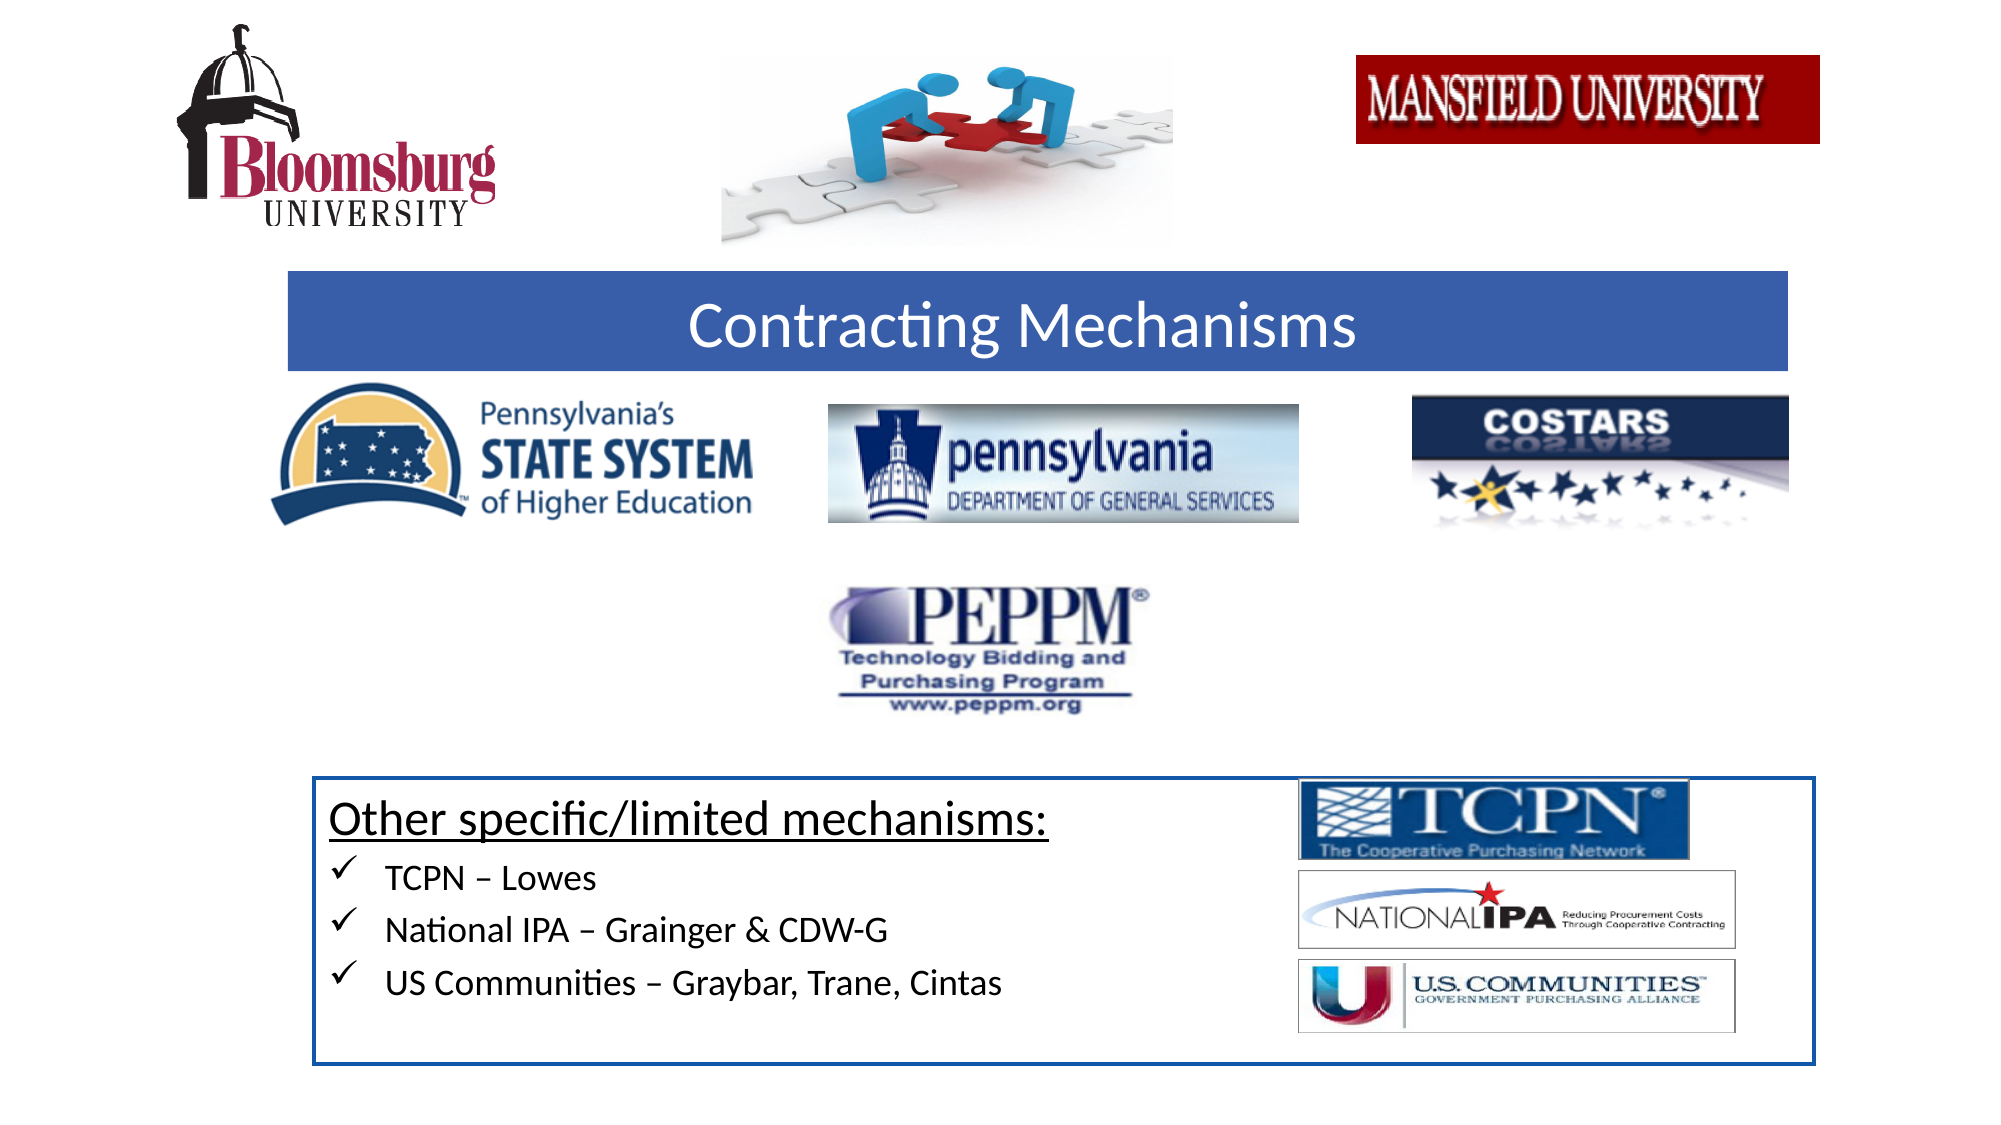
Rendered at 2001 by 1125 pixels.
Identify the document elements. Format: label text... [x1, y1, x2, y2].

text_box Contracting Mechanisms [287, 270, 1789, 372]
picture [1297, 869, 1737, 950]
picture [811, 568, 1189, 741]
picture [176, 23, 496, 227]
footer Page # [604, 1059, 1396, 1120]
picture [1298, 959, 1737, 1034]
picture [720, 55, 1174, 247]
picture [1297, 777, 1690, 860]
picture [1411, 387, 1790, 550]
text_box Other specific/limited mechanisms: TCPN – Lowes National IPA – Grainger & CDW-G US Communities – Graybar, Trane, Cintas [313, 777, 1814, 1064]
picture [265, 380, 758, 536]
picture [1355, 55, 1821, 144]
picture [828, 403, 1300, 524]
slide_number 10 [1714, 1055, 1930, 1116]
